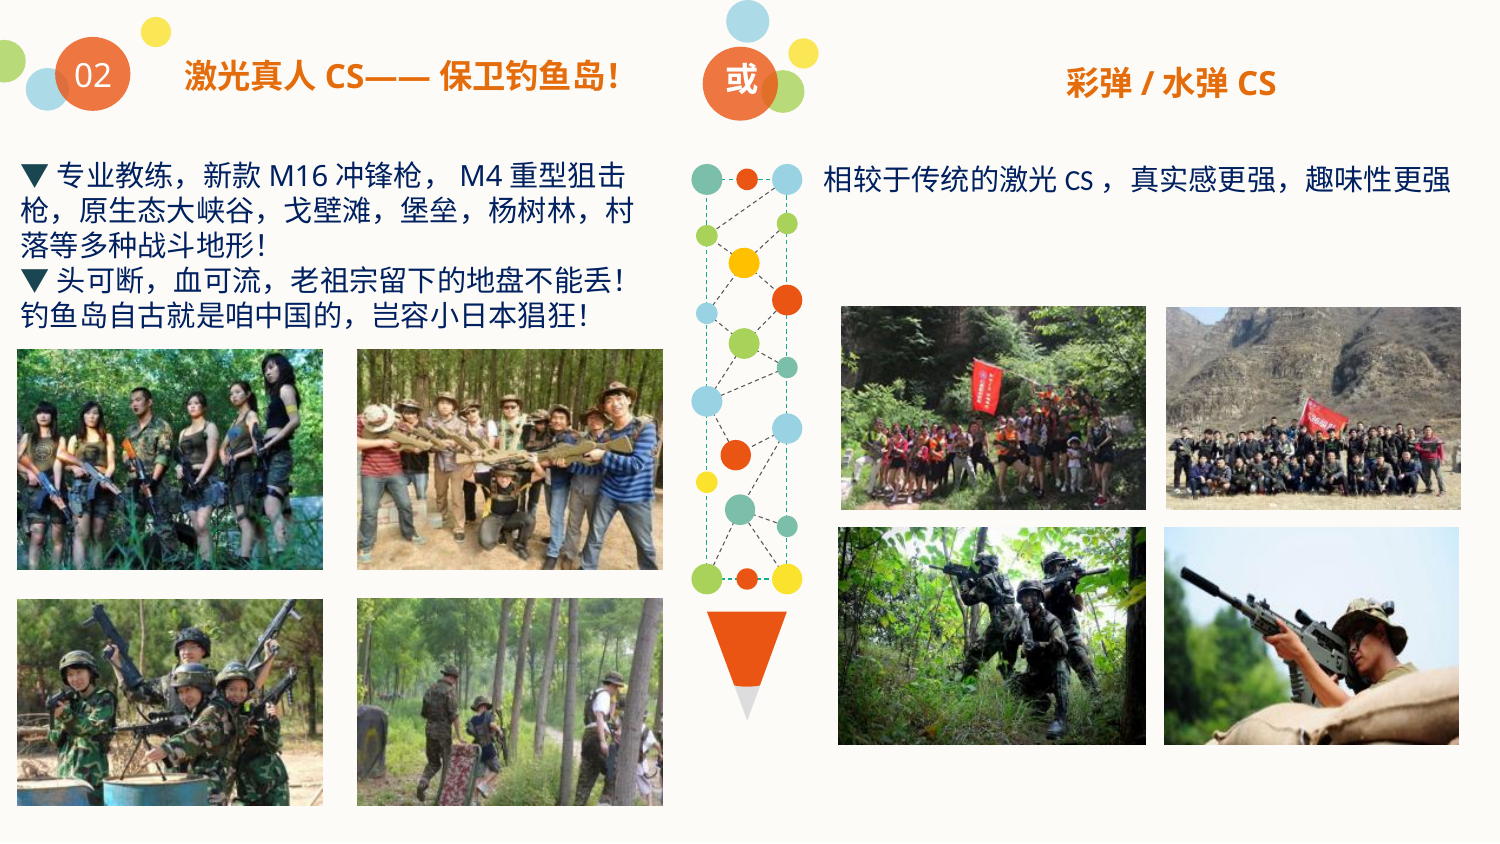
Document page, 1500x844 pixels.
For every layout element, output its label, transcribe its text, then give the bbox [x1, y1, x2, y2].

picture [17, 598, 323, 807]
text_box [726, 0, 770, 43]
text_box 彩弹/水弹CS [962, 62, 1381, 103]
text_box 激光真人CS——保卫钓鱼岛！ [169, 48, 654, 103]
text_box [788, 38, 819, 69]
text_box [140, 16, 172, 48]
picture [357, 598, 663, 806]
picture [838, 527, 1146, 745]
text_box 或 [714, 58, 769, 99]
text_box [55, 36, 131, 111]
text_box 相较于传统的激光CS，真实感更强，趣味性更强 [823, 144, 1457, 197]
picture [840, 306, 1146, 510]
picture [1163, 527, 1459, 745]
picture [357, 348, 663, 571]
picture [1166, 307, 1461, 510]
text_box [691, 163, 803, 721]
text_box ▼专业教练，新款M16冲锋枪，M4重型狙击枪，原生态大峡谷，戈壁滩，堡垒，杨树林，村落等多种战斗地形！ ▼头可断，血可流，老祖宗留下的地盘不能丢！钓鱼岛自古就是咱中国的，岂容小日本猖狂！ [5, 150, 663, 340]
text_box [25, 67, 66, 111]
text_box 02 [65, 53, 121, 94]
text_box [0, 39, 26, 83]
text_box [702, 46, 778, 121]
text_box [769, 70, 805, 113]
picture [17, 348, 323, 570]
